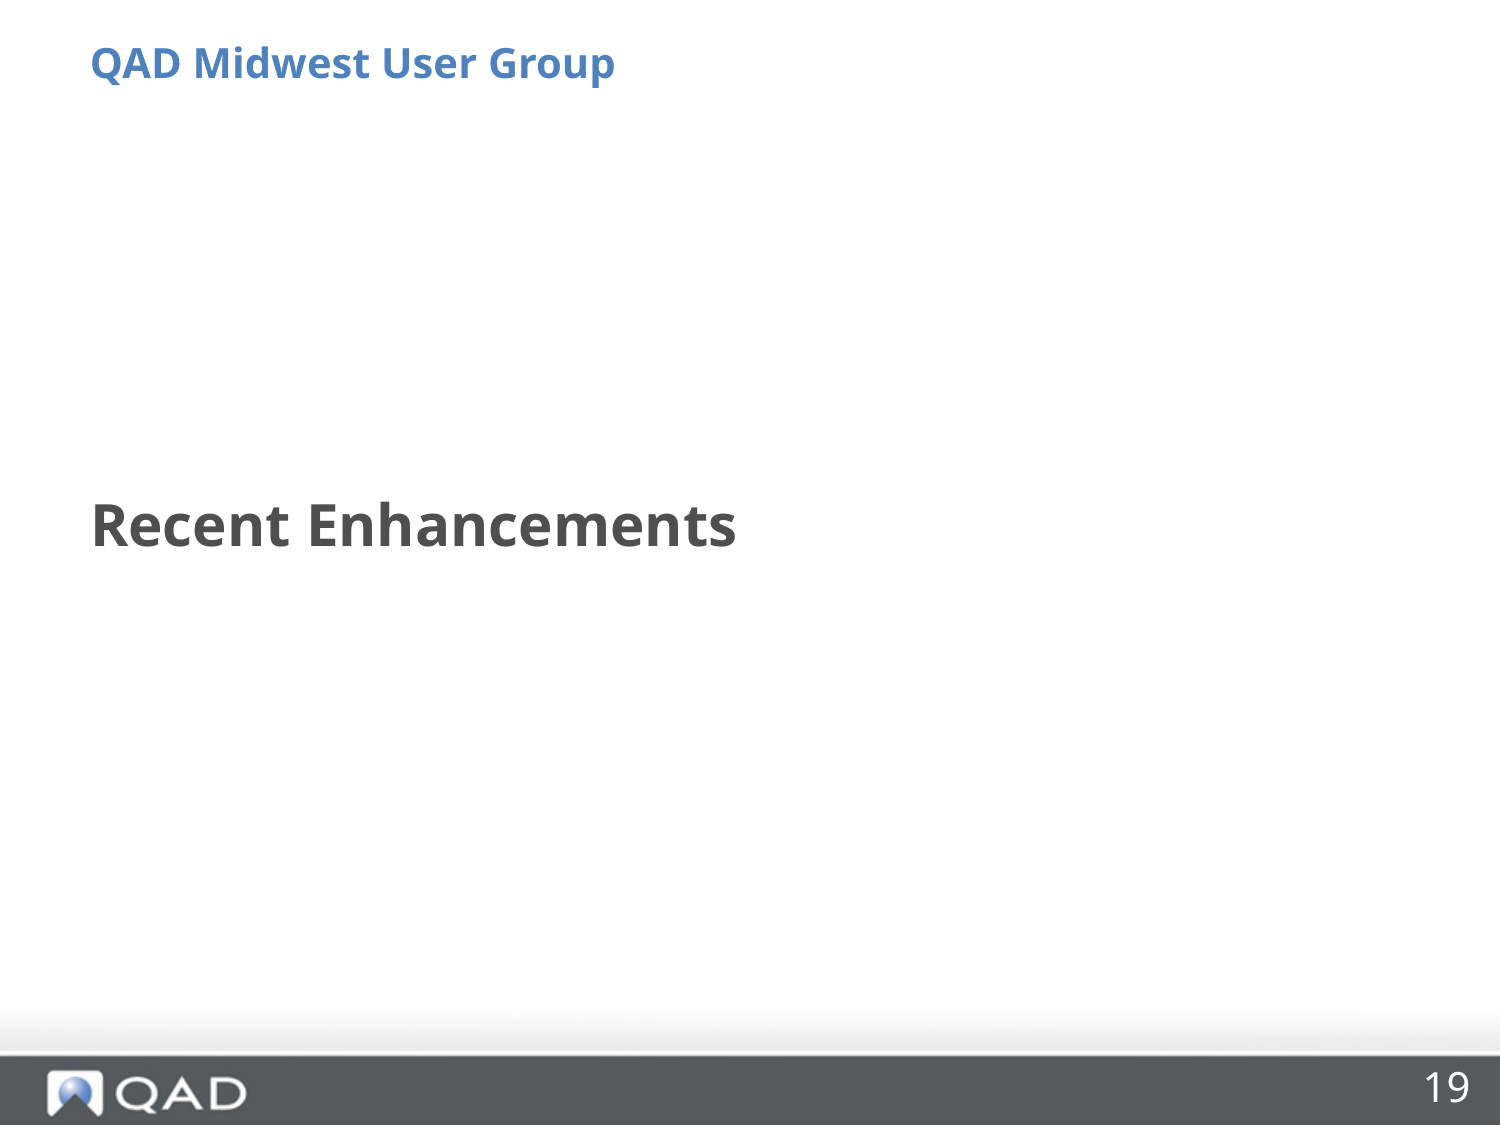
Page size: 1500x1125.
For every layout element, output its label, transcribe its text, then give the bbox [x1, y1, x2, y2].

slide_number 19 [1135, 1059, 1486, 1120]
text_box QAD Midwest User Group [74, 29, 1425, 100]
title Recent Enhancements [74, 464, 1426, 582]
picture [0, 987, 1500, 1125]
